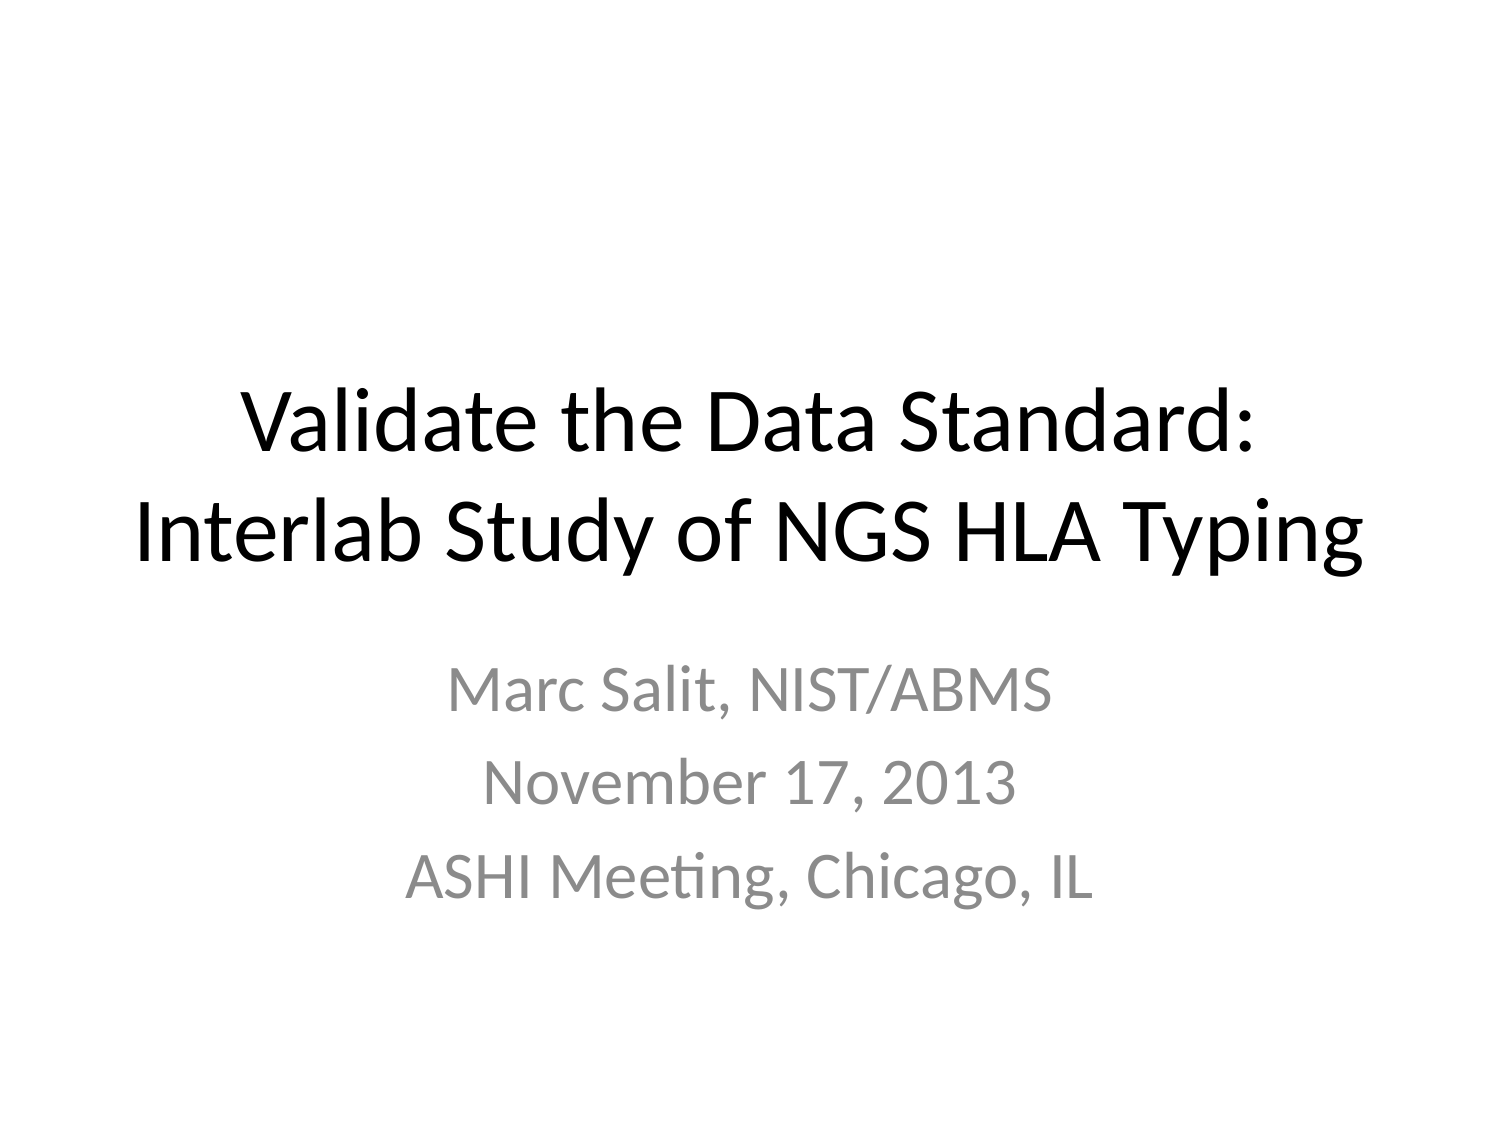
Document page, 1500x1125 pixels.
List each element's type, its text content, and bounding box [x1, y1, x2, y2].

title Validate the Data Standard: Interlab Study of NGS HLA Typing [112, 349, 1388, 591]
subtitle Marc Salit, NIST/ABMS November 17, 2013 ASHI Meeting, Chicago, IL [225, 637, 1275, 925]
